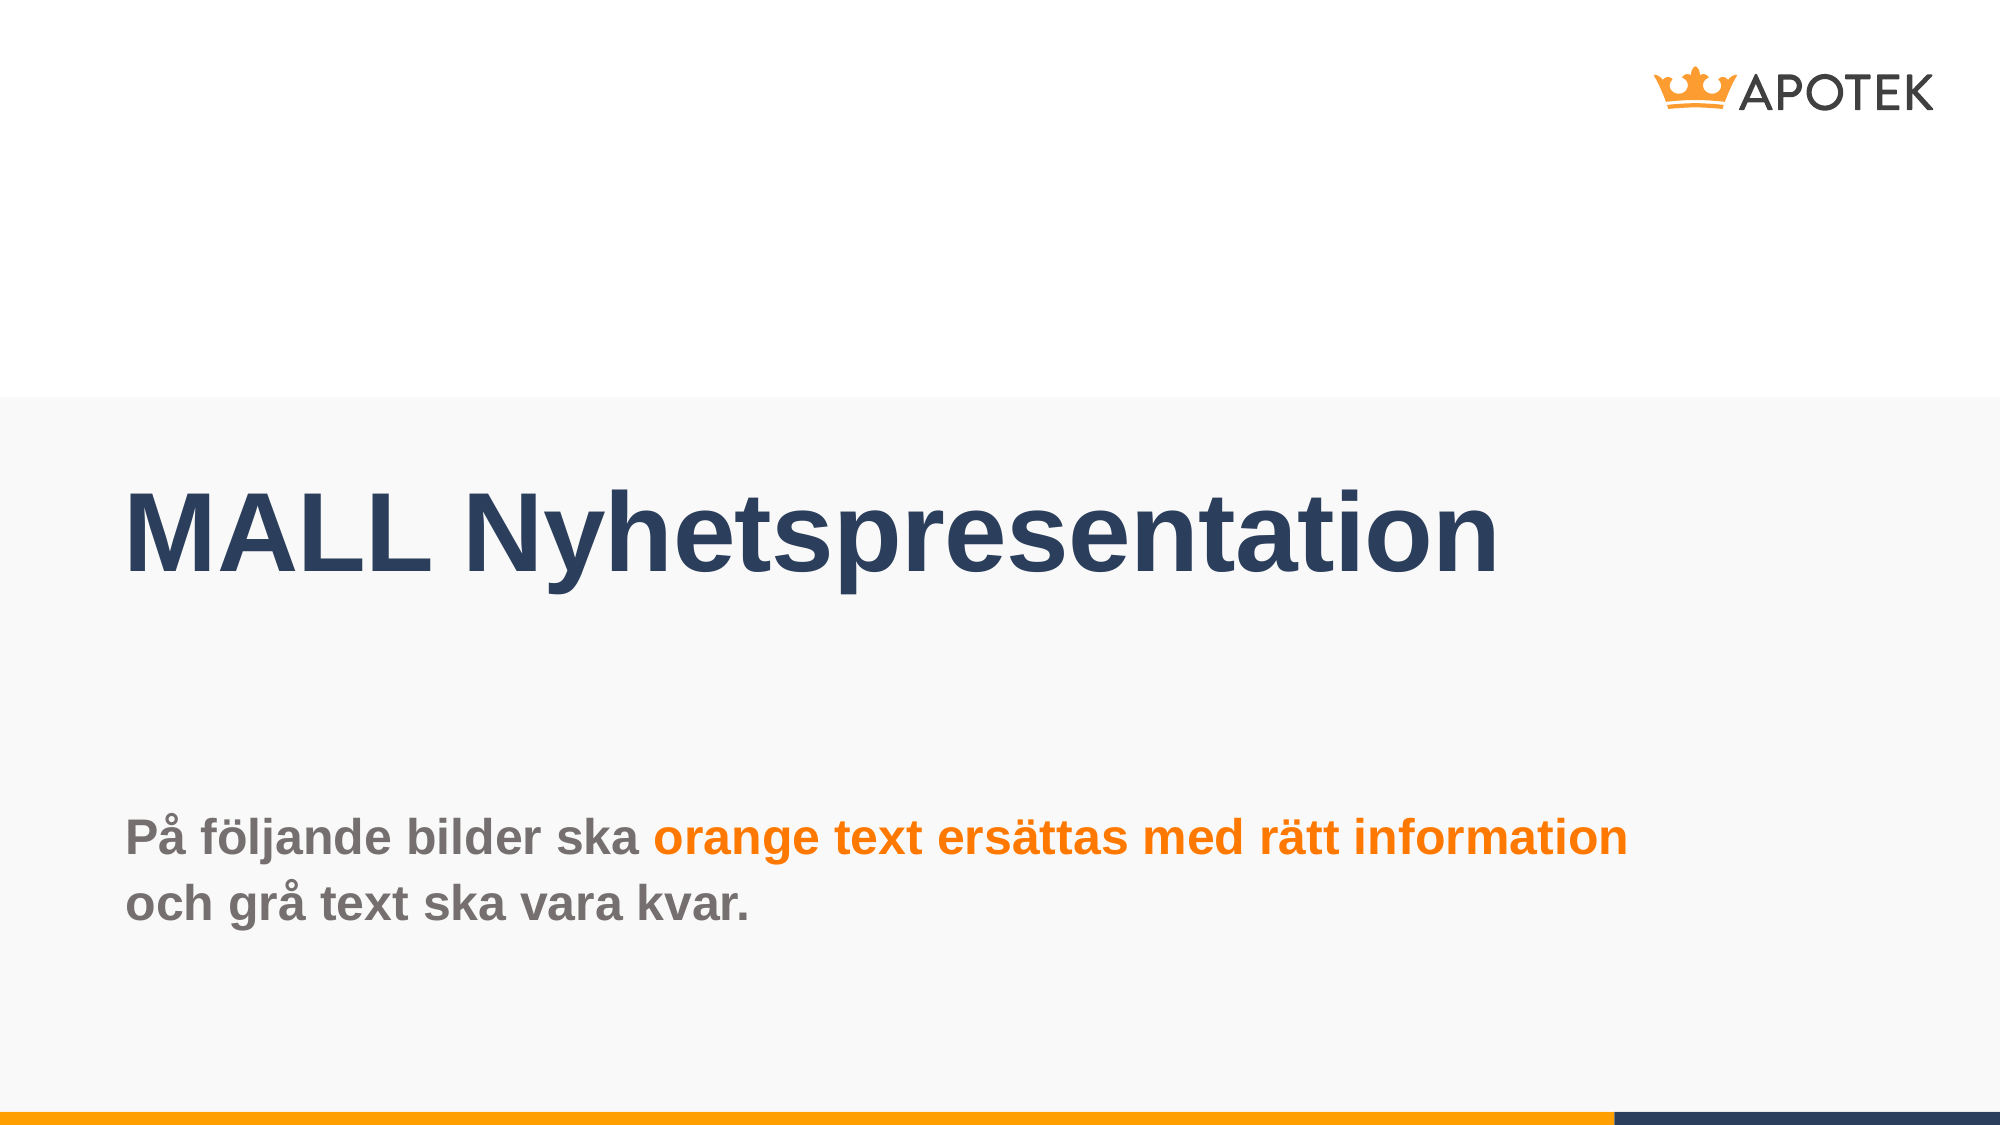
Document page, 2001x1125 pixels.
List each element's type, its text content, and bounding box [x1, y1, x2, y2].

title MALL Nyhetspresentation [0, 397, 2000, 1112]
subtitle På följande bilder ska orange text ersättas med rätt information och grå text ska vara kvar. [125, 798, 1662, 1035]
